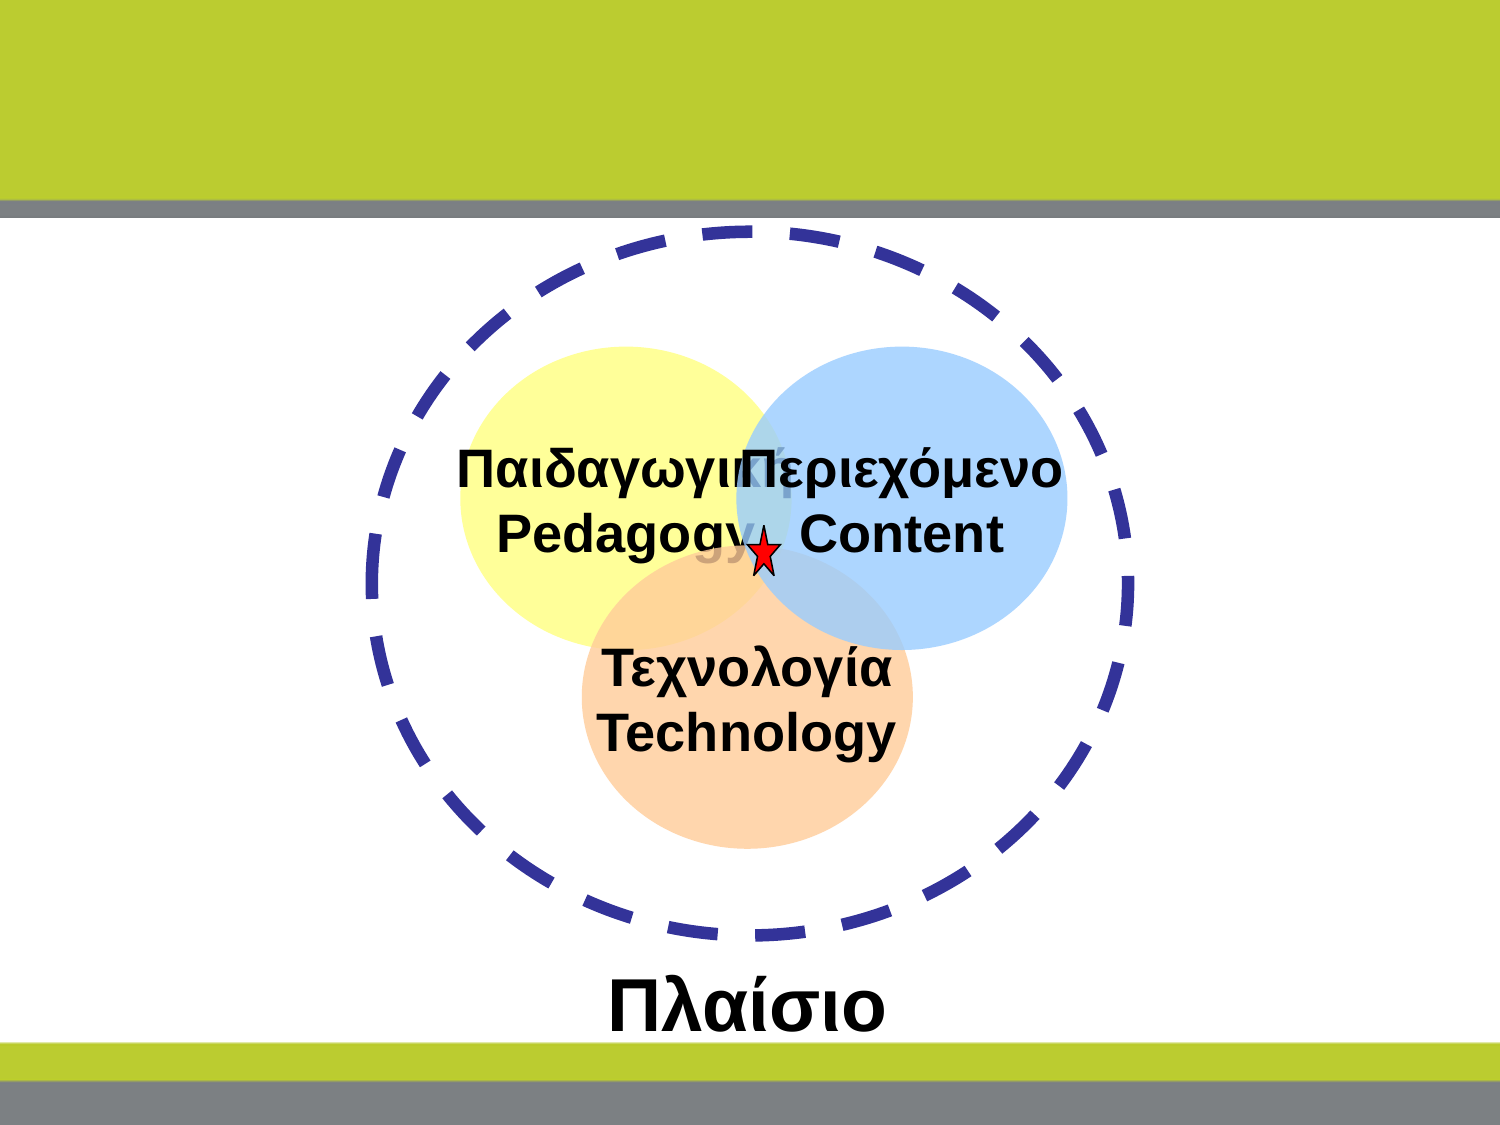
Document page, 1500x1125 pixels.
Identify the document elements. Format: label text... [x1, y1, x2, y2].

picture [0, 0, 1500, 218]
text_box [371, 231, 1129, 936]
picture [0, 1041, 1500, 1125]
text_box Πλαίσιο [593, 949, 903, 1040]
